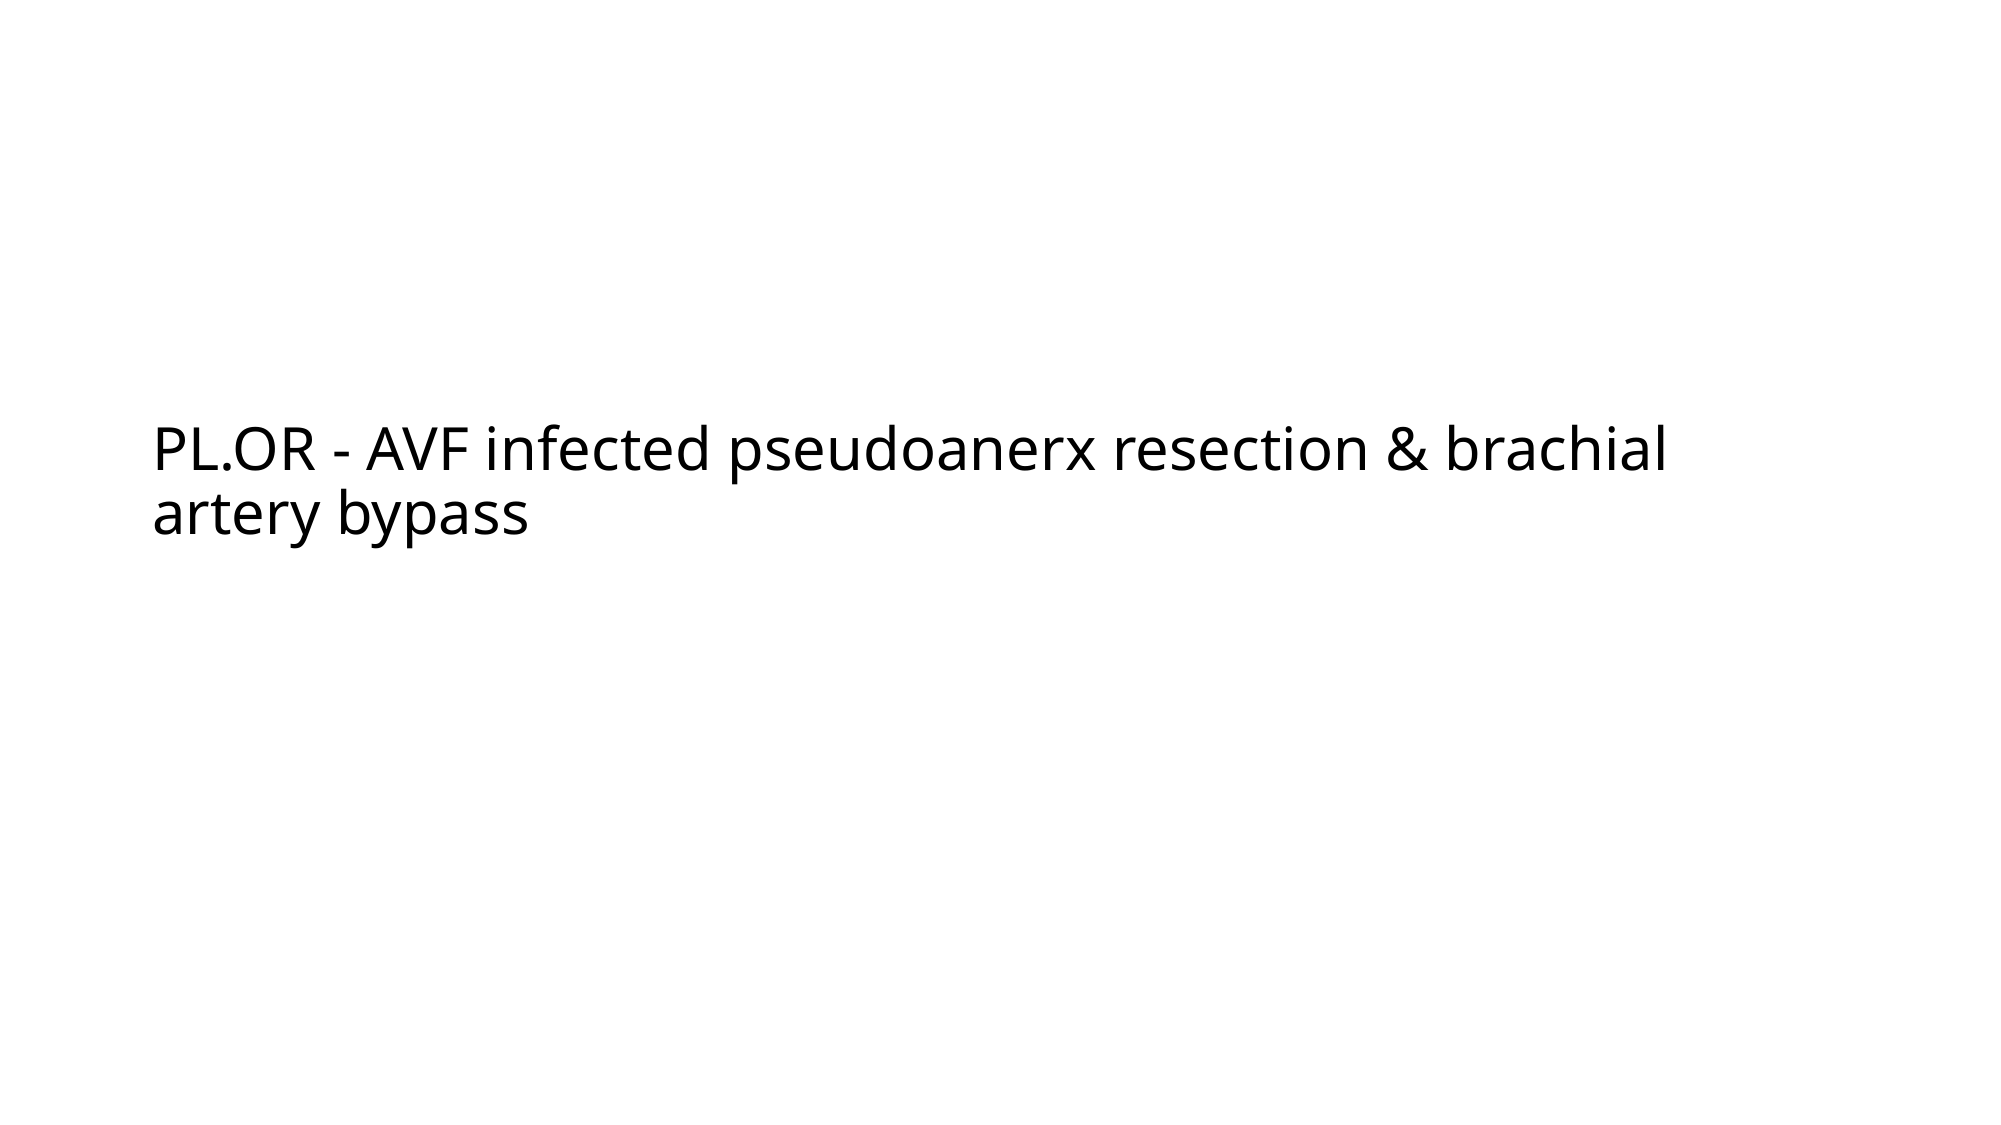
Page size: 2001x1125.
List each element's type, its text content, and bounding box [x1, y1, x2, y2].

title PL.OR - AVF infected pseudoanerx resection & brachial artery bypass [137, 409, 1863, 628]
